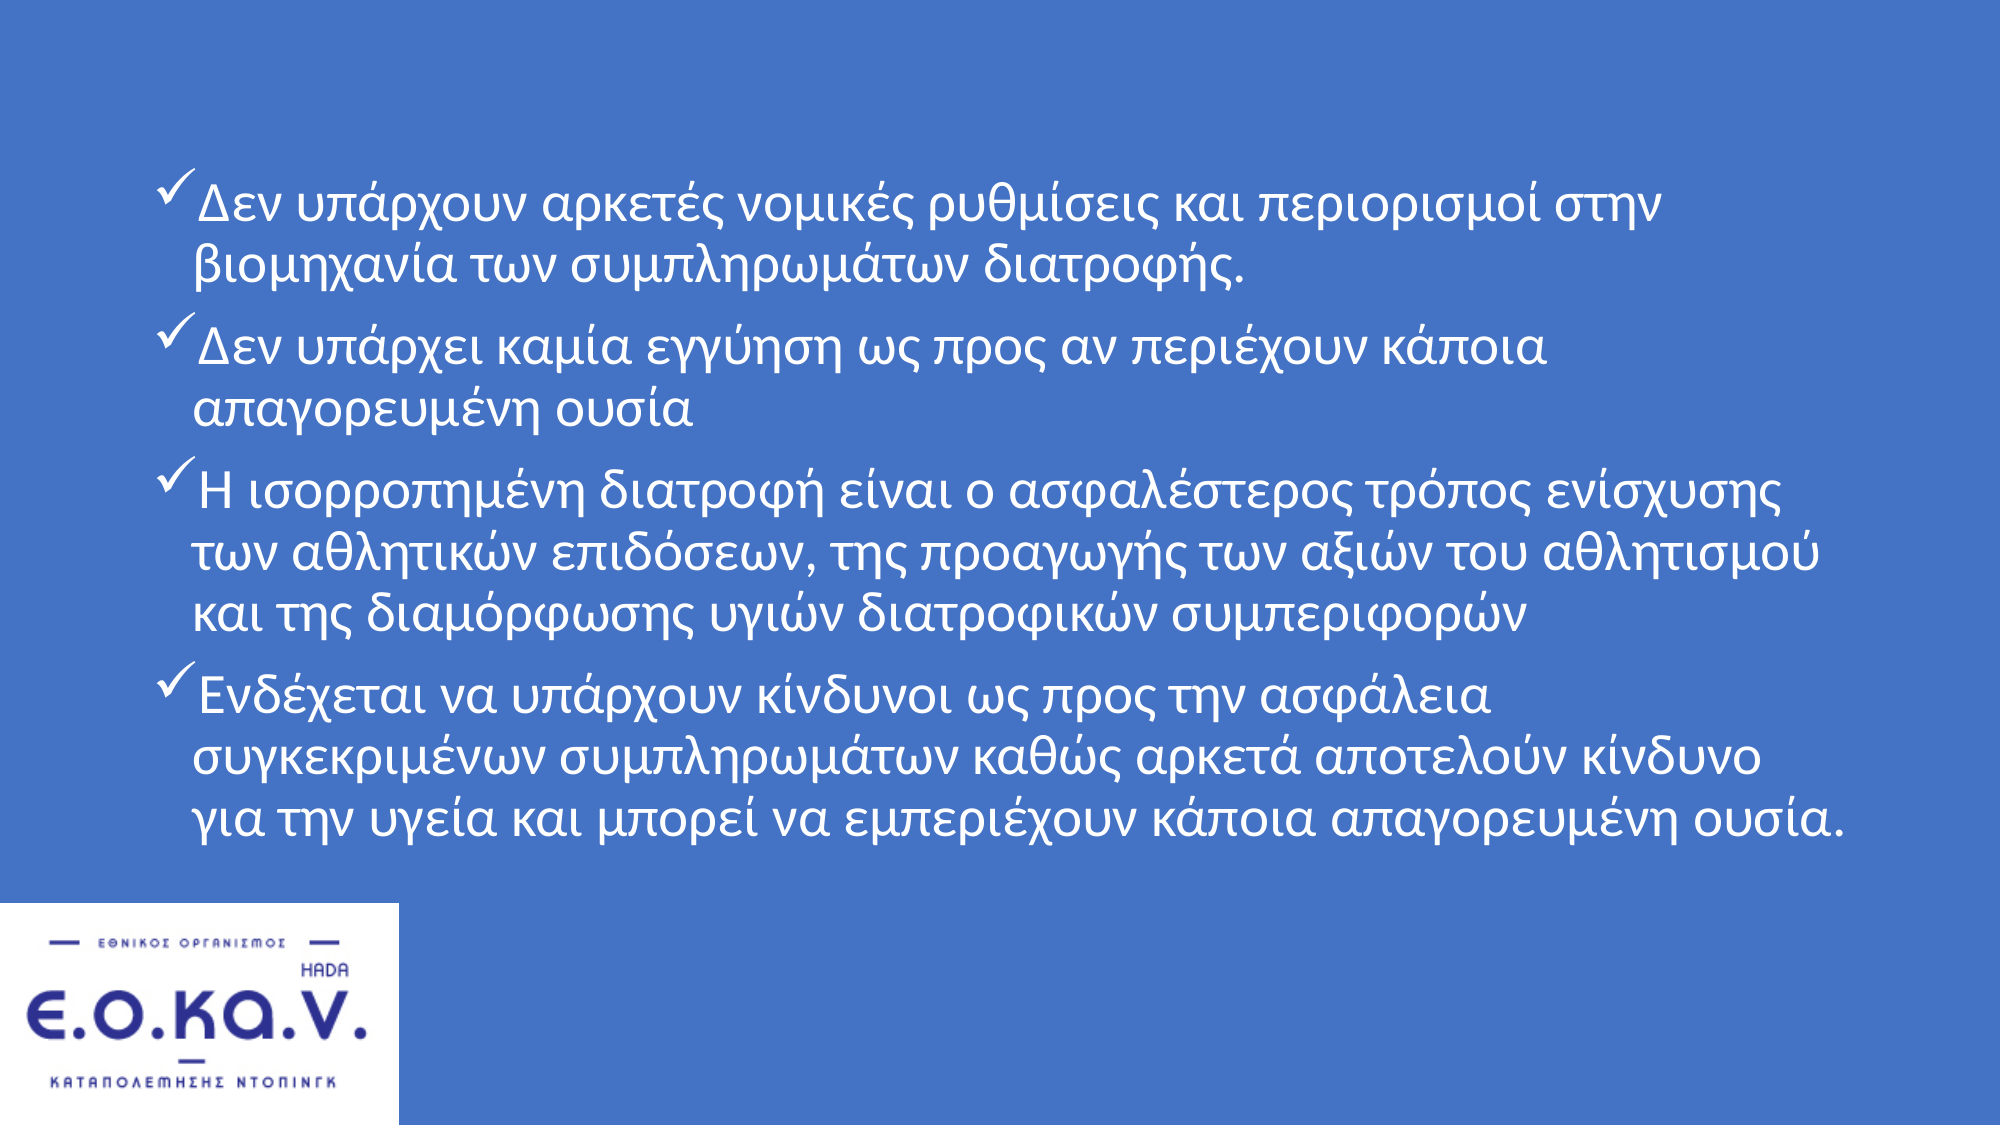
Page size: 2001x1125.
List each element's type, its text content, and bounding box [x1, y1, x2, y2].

list Δεν υπάρχουν αρκετές νομικές ρυθμίσεις και περιορισμοί στην βιομηχανία των συμπληρωμάτων διατροφής. Δεν υπάρχει καμία εγγύηση ως προς αν περιέχουν κάποια απαγορευμένη ουσία Η ισορροπημένη διατροφή είναι ο ασφαλέστερος τρόπος ενίσχυσης των αθλητικών επιδόσεων, της προαγωγής των αξιών του αθλητισμού και της διαμόρφωσης υγιών διατροφικών συμπεριφορών Ενδέχεται να υπάρχουν κίνδυνοι ως προς την ασφάλεια συγκεκριμένων συμπληρωμάτων καθώς αρκετά αποτελούν κίνδυνο για την υγεία και μπορεί να εμπεριέχουν κάποια απαγορευμένη ουσία. [137, 164, 1863, 879]
picture [0, 903, 399, 1125]
